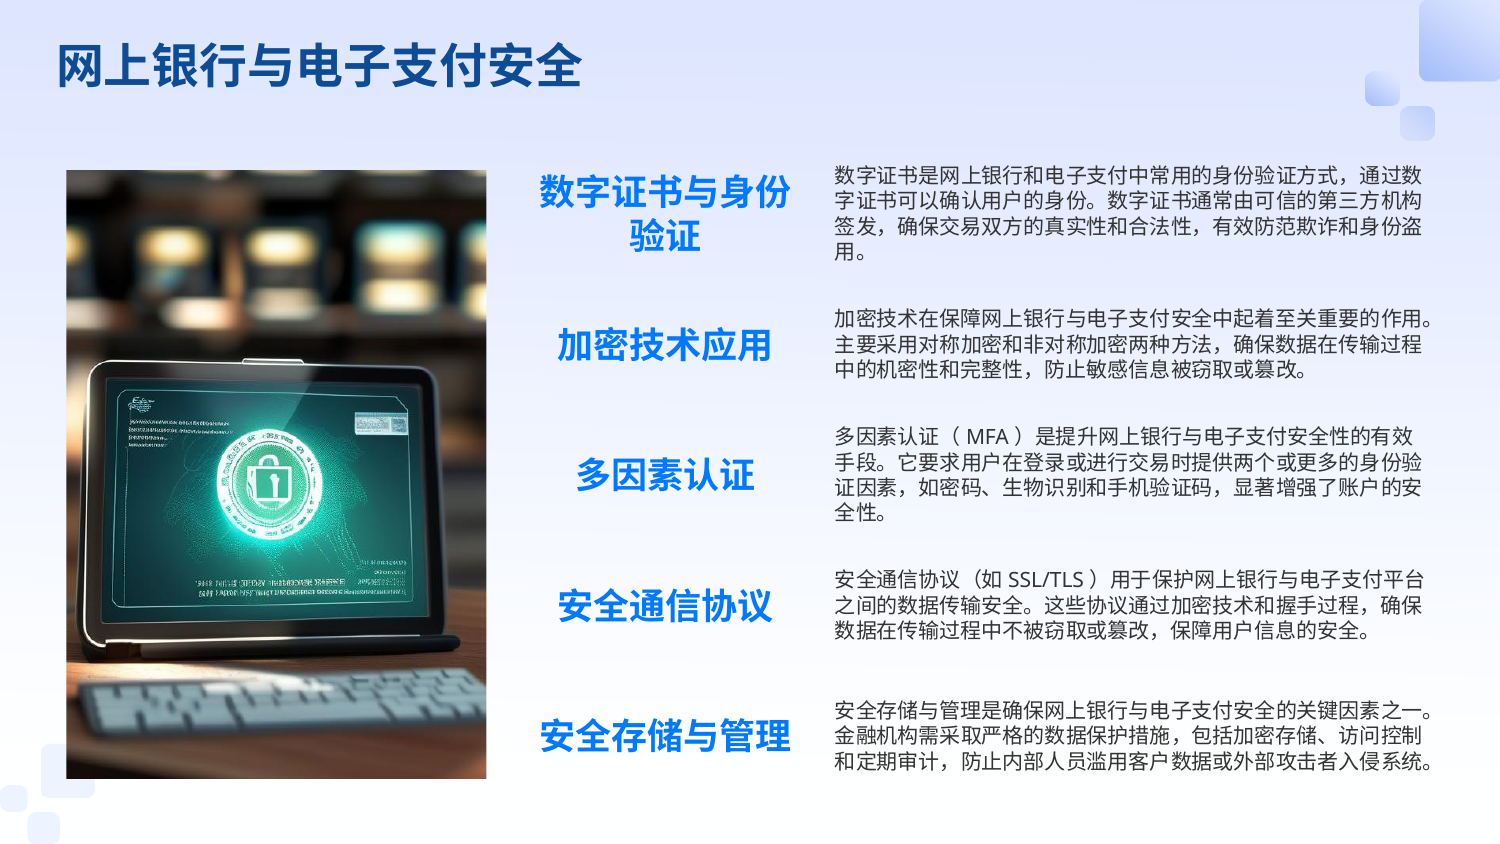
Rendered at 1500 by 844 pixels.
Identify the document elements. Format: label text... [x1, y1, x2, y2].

text_box 网上银行与电子支付安全 [40, 13, 1488, 109]
text_box 多因素认证（MFA）是提升网上银行与电子支付安全性的有效手段。它要求用户在登录或进行交易时提供两个或更多的身份验证因素，如密码、生物识别和手机验证码，显著增强了账户的安全性。 [819, 408, 1445, 541]
text_box 多因素认证 [511, 437, 819, 512]
text_box 安全通信协议 [511, 567, 819, 642]
text_box 加密技术应用 [511, 306, 819, 381]
text_box 安全存储与管理是确保网上银行与电子支付安全的关键因素之一。金融机构需采取严格的数据保护措施，包括加密存储、访问控制和定期审计，防止内部人员滥用客户数据或外部攻击者入侵系统。 [819, 681, 1445, 789]
text_box 数字证书与身份验证 [511, 154, 819, 272]
picture [0, 0, 1500, 844]
text_box 安全存储与管理 [511, 698, 819, 773]
text_box 安全通信协议（如SSL/TLS）用于保护网上银行与电子支付平台之间的数据传输安全。这些协议通过加密技术和握手过程，确保数据在传输过程中不被窃取或篡改，保障用户信息的安全。 [819, 551, 1445, 659]
text_box 加密技术在保障网上银行与电子支付安全中起着至关重要的作用。主要采用对称加密和非对称加密两种方法，确保数据在传输过程中的机密性和完整性，防止敏感信息被窃取或篡改。 [819, 290, 1445, 397]
text_box 数字证书是网上银行和电子支付中常用的身份验证方式，通过数字证书可以确认用户的身份。数字证书通常由可信的第三方机构签发，确保交易双方的真实性和合法性，有效防范欺诈和身份盗用。 [819, 147, 1445, 280]
